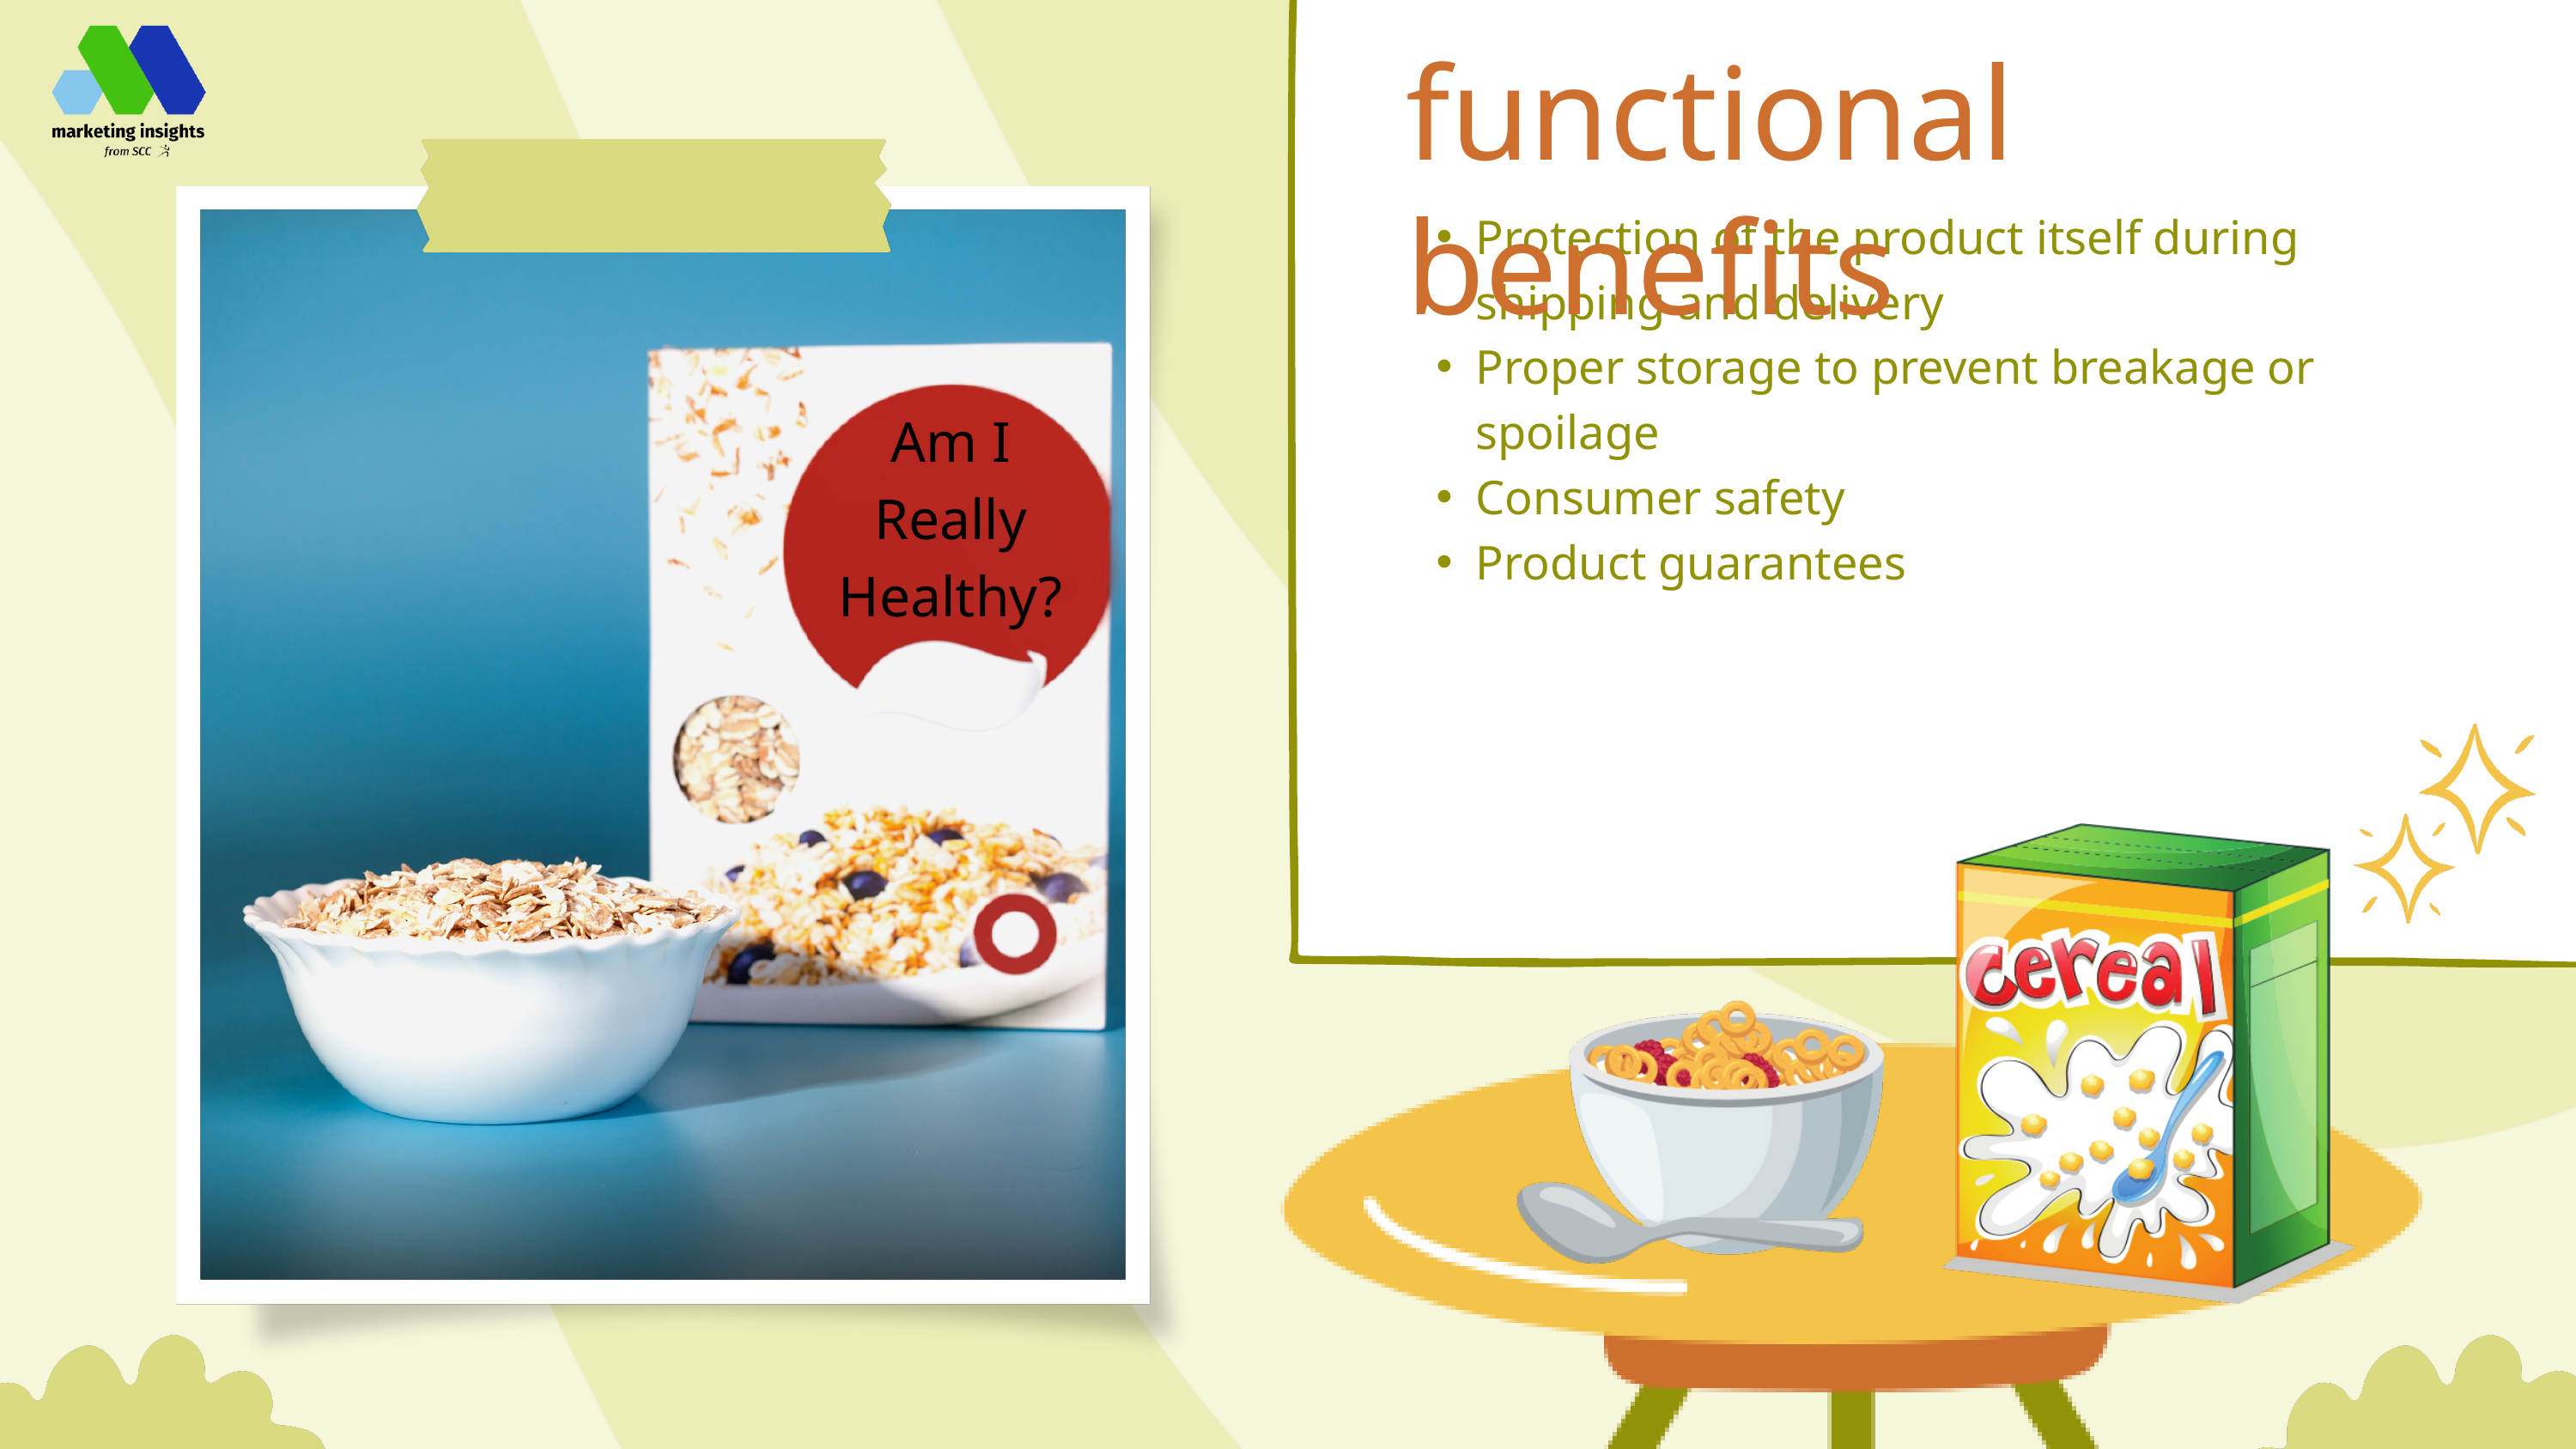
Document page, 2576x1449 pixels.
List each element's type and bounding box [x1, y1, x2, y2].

text_box [1287, 0, 2576, 970]
picture [0, 0, 2576, 1449]
text_box [176, 186, 1194, 1362]
